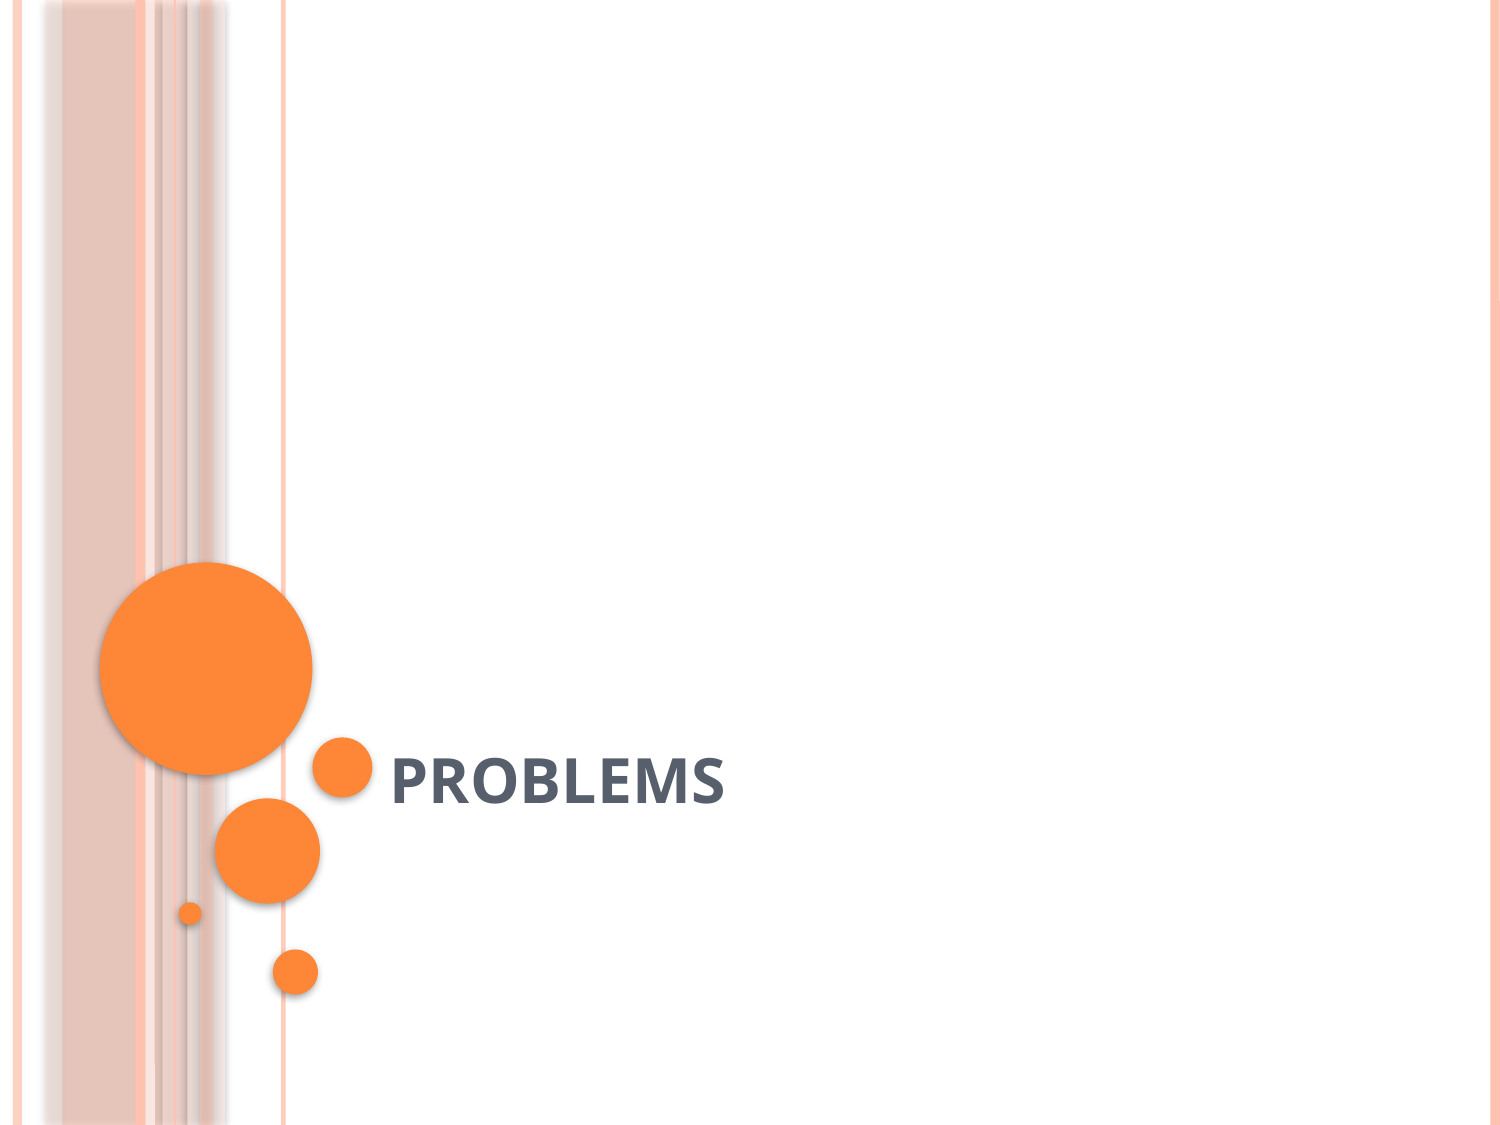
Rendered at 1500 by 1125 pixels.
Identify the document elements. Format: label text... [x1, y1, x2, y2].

title Problems [375, 512, 1388, 824]
